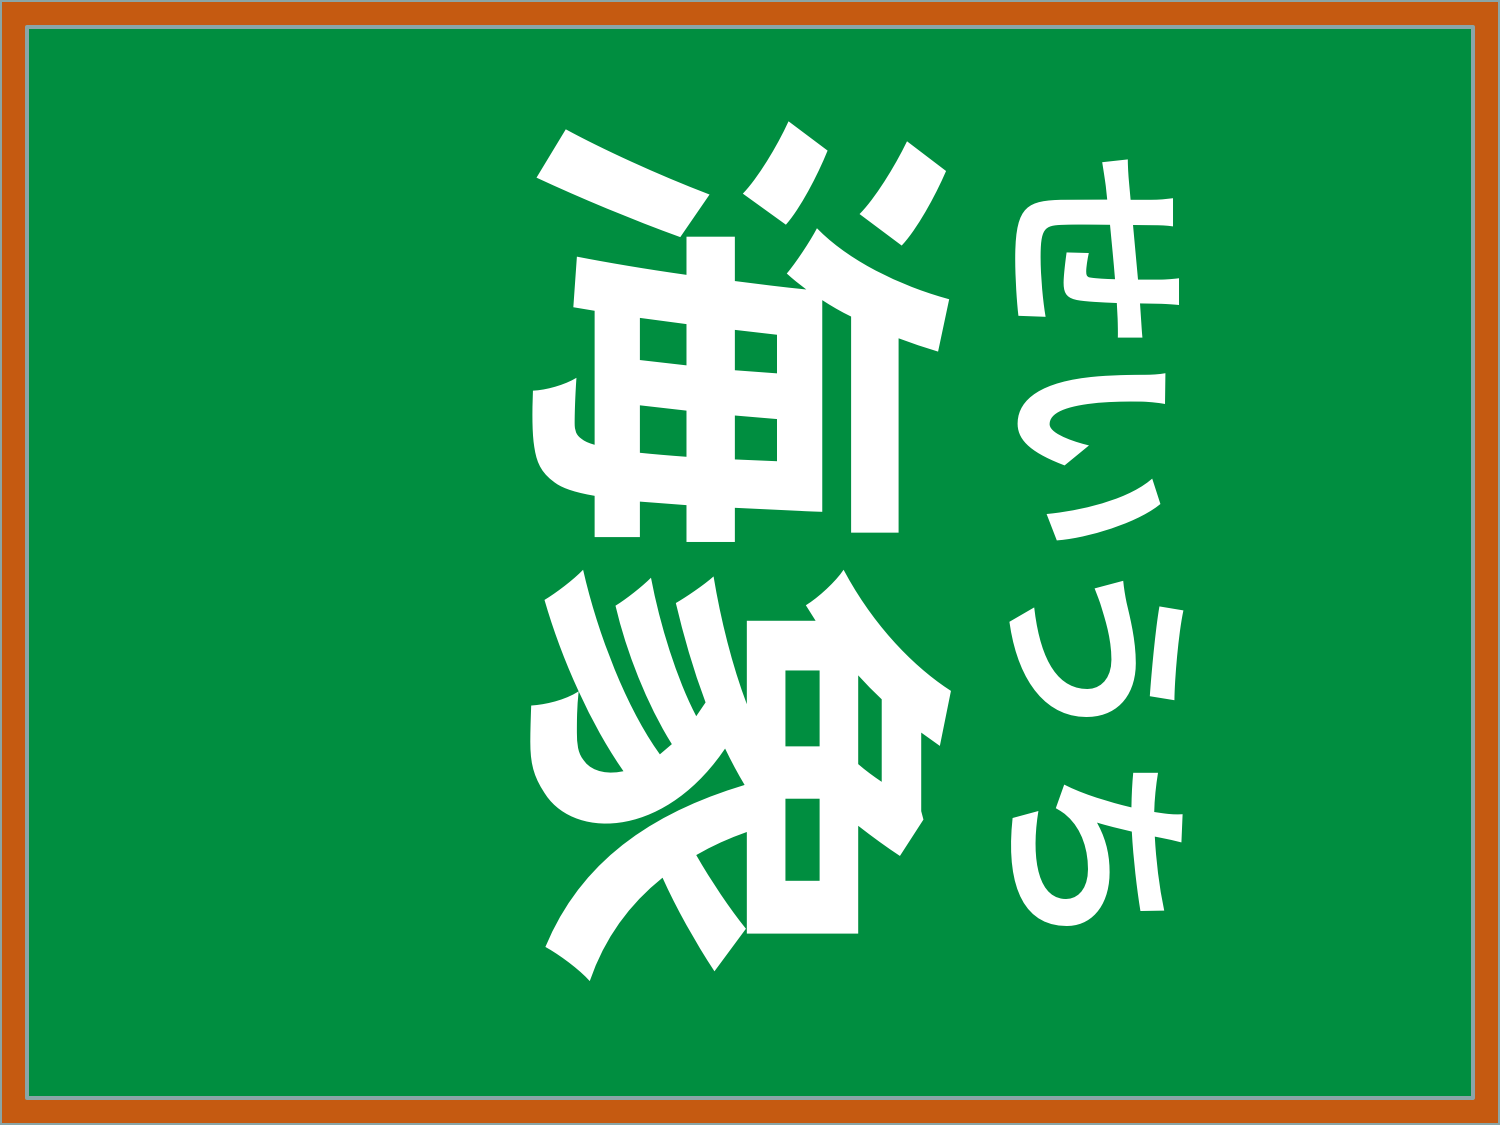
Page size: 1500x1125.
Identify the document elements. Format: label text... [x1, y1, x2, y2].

text_box せいうち [957, 148, 1231, 957]
text_box 海象 [419, 82, 1081, 1024]
